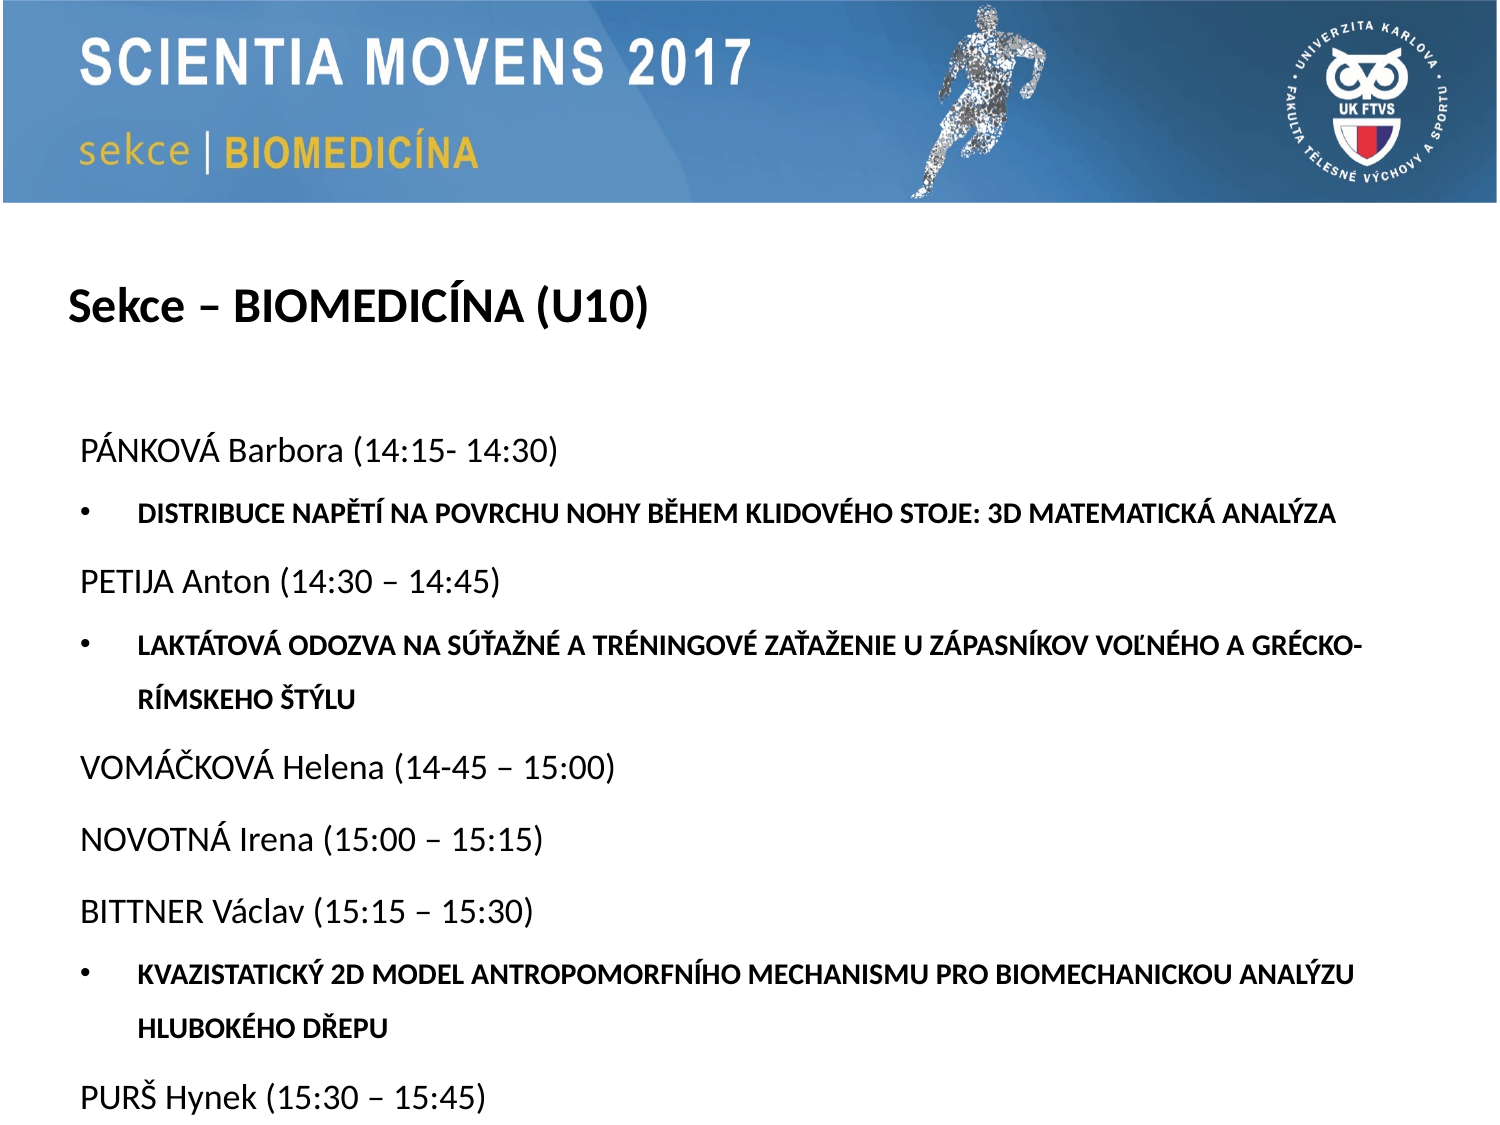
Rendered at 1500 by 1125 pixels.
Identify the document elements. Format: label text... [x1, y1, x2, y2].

title Sekce – BIOMEDICÍNA (U10) [53, 243, 1454, 362]
list PÁNKOVÁ Barbora (14:15- 14:30) Distribuce napětí na povrchu nohy BĚHEM KLIDOVÉHO STOJE: 3D MATEMATICKÁ ANALÝZA PETIJA Anton (14:30 – 14:45) LAKTÁTOVÁ ODOZVA NA SÚŤAŽNÉ A TRÉNINGOVÉ ZAŤAŽENIE U ZÁPASNÍKOV VOĽNÉHO A GRÉCKO-RÍMSKEHO ŠTÝLU VOMÁČKOVÁ Helena (14-45 – 15:00) NOVOTNÁ Irena (15:00 – 15:15) BITTNER Václav (15:15 – 15:30) KVAZISTATICKÝ 2D MODEL ANTROPOMORFNÍHO MECHANISMU PRO BIOMECHANICKOU ANALÝZU HLUBOKÉHO DŘEPU PURŠ Hynek (15:30 – 15:45) [64, 397, 1447, 1125]
picture [3, 0, 1497, 203]
